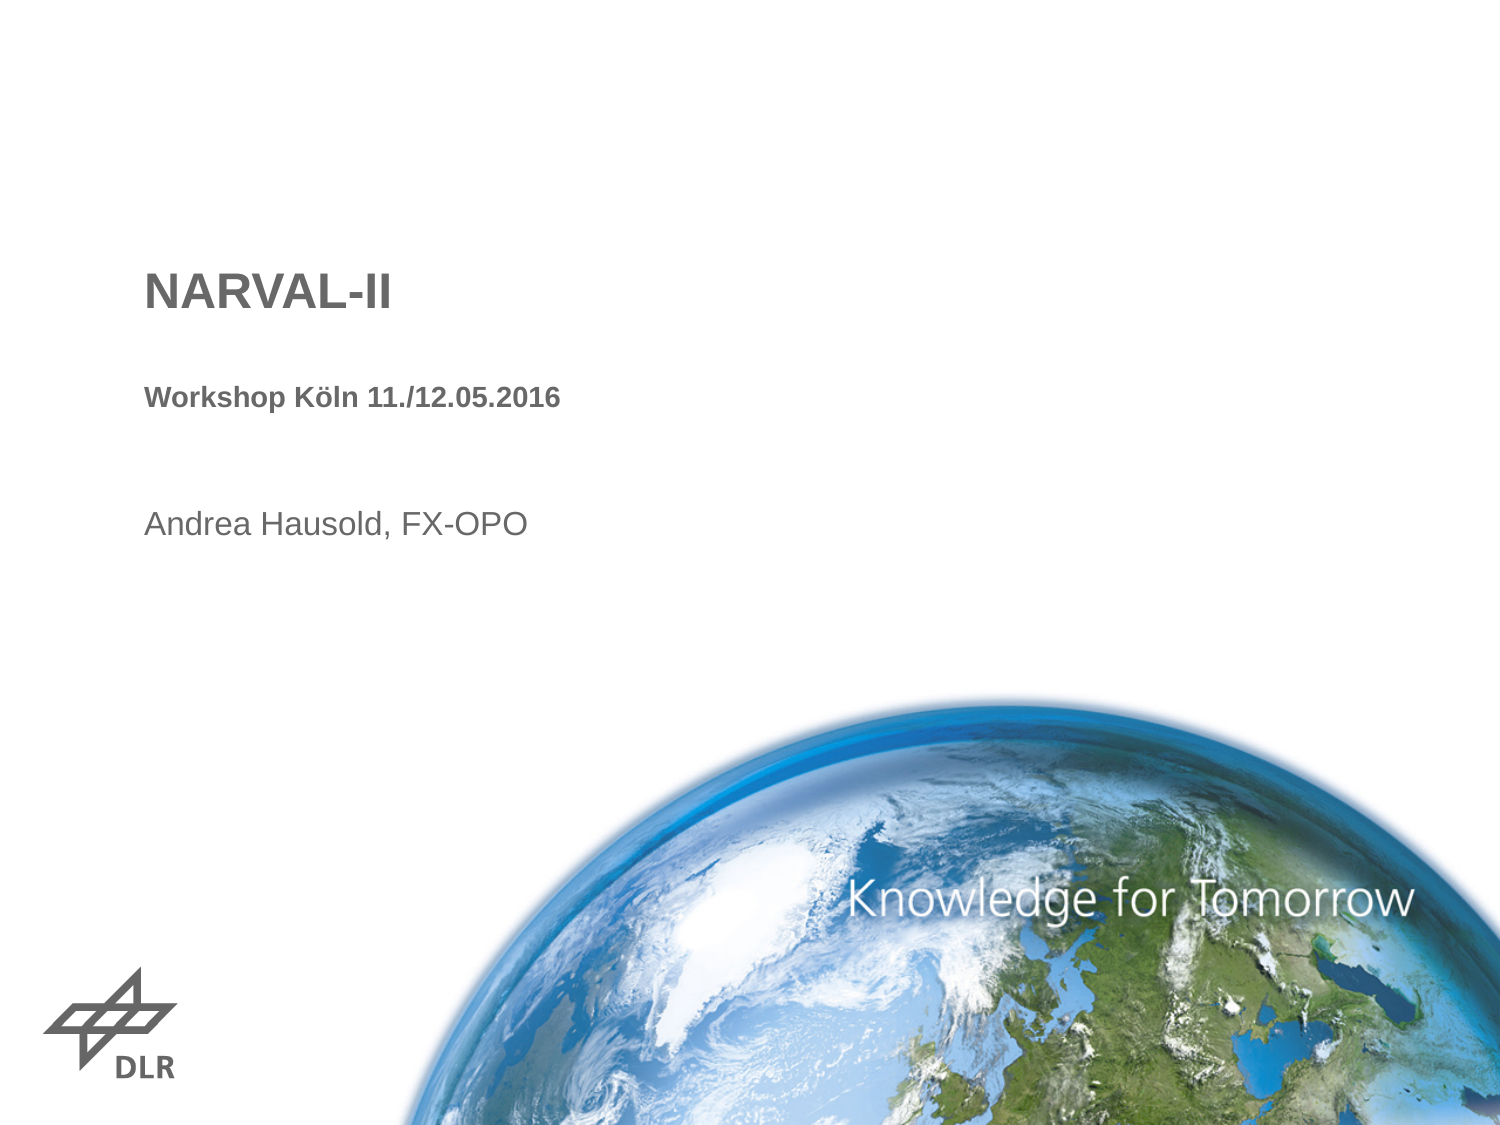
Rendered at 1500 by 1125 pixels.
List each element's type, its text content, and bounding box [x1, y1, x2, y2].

subtitle Andrea Hausold, FX-OPO [144, 501, 1421, 610]
picture [0, 0, 1500, 1125]
title NARVAL-II Workshop Köln 11./12.05.2016 [144, 258, 1421, 445]
